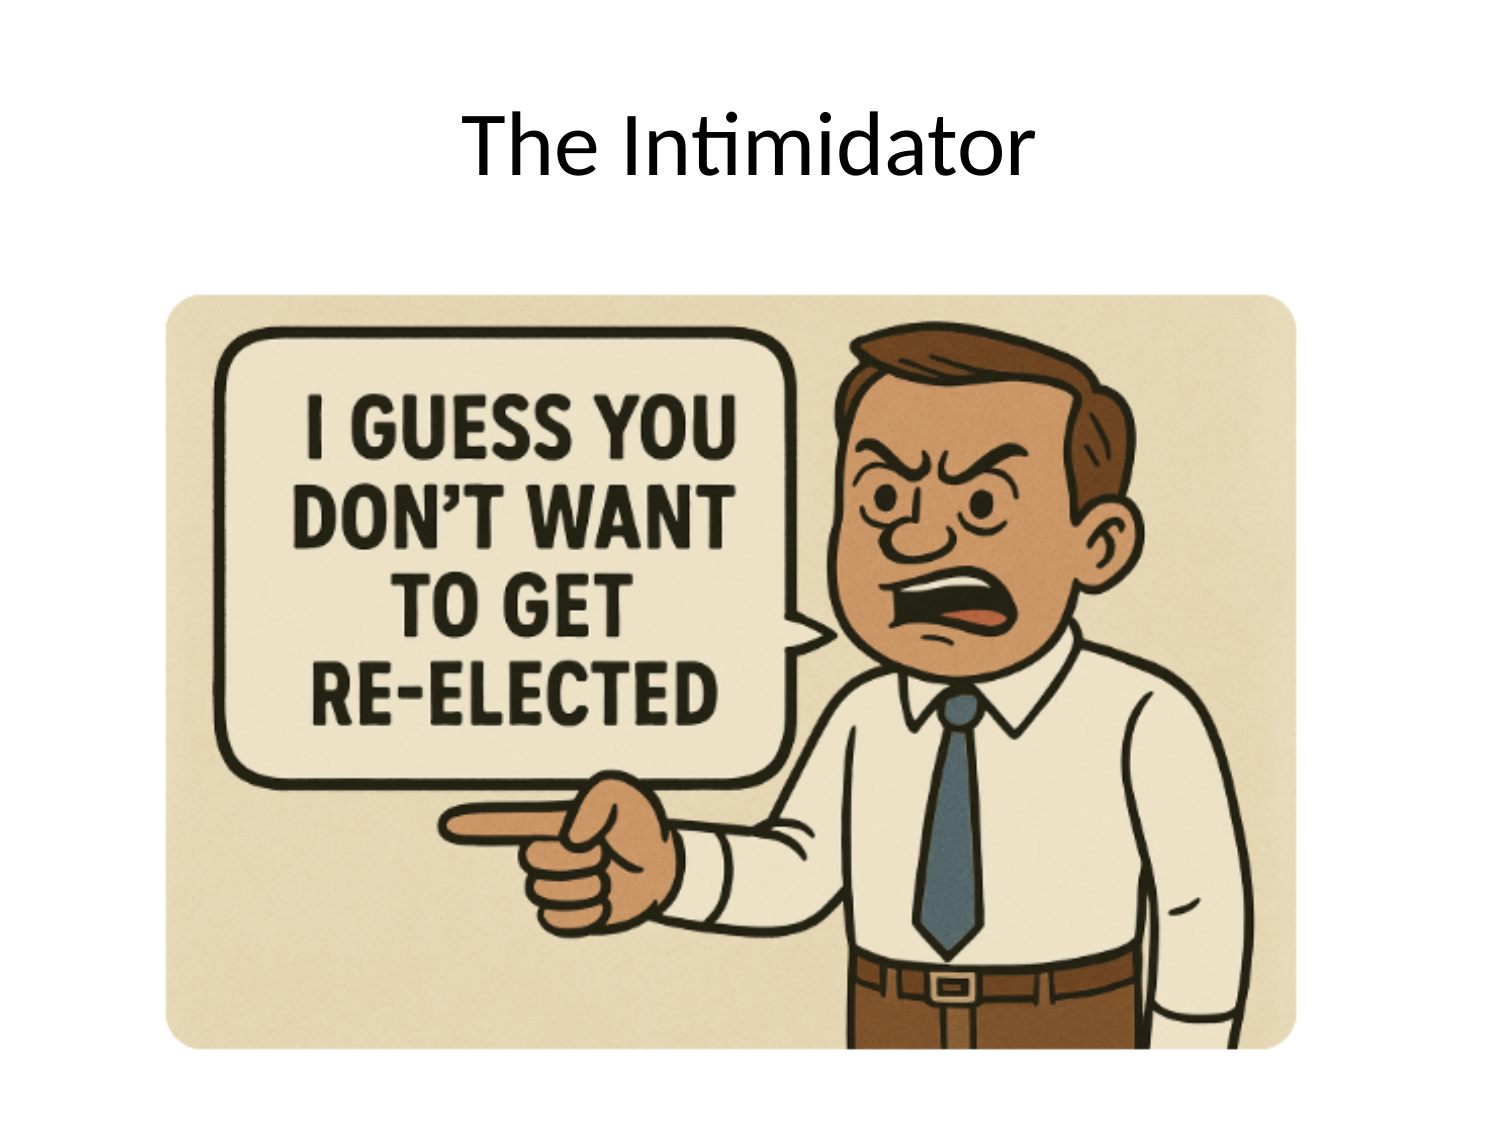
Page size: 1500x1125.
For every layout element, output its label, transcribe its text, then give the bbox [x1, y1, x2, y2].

picture [139, 277, 1323, 1068]
title The Intimidator [75, 45, 1425, 233]
